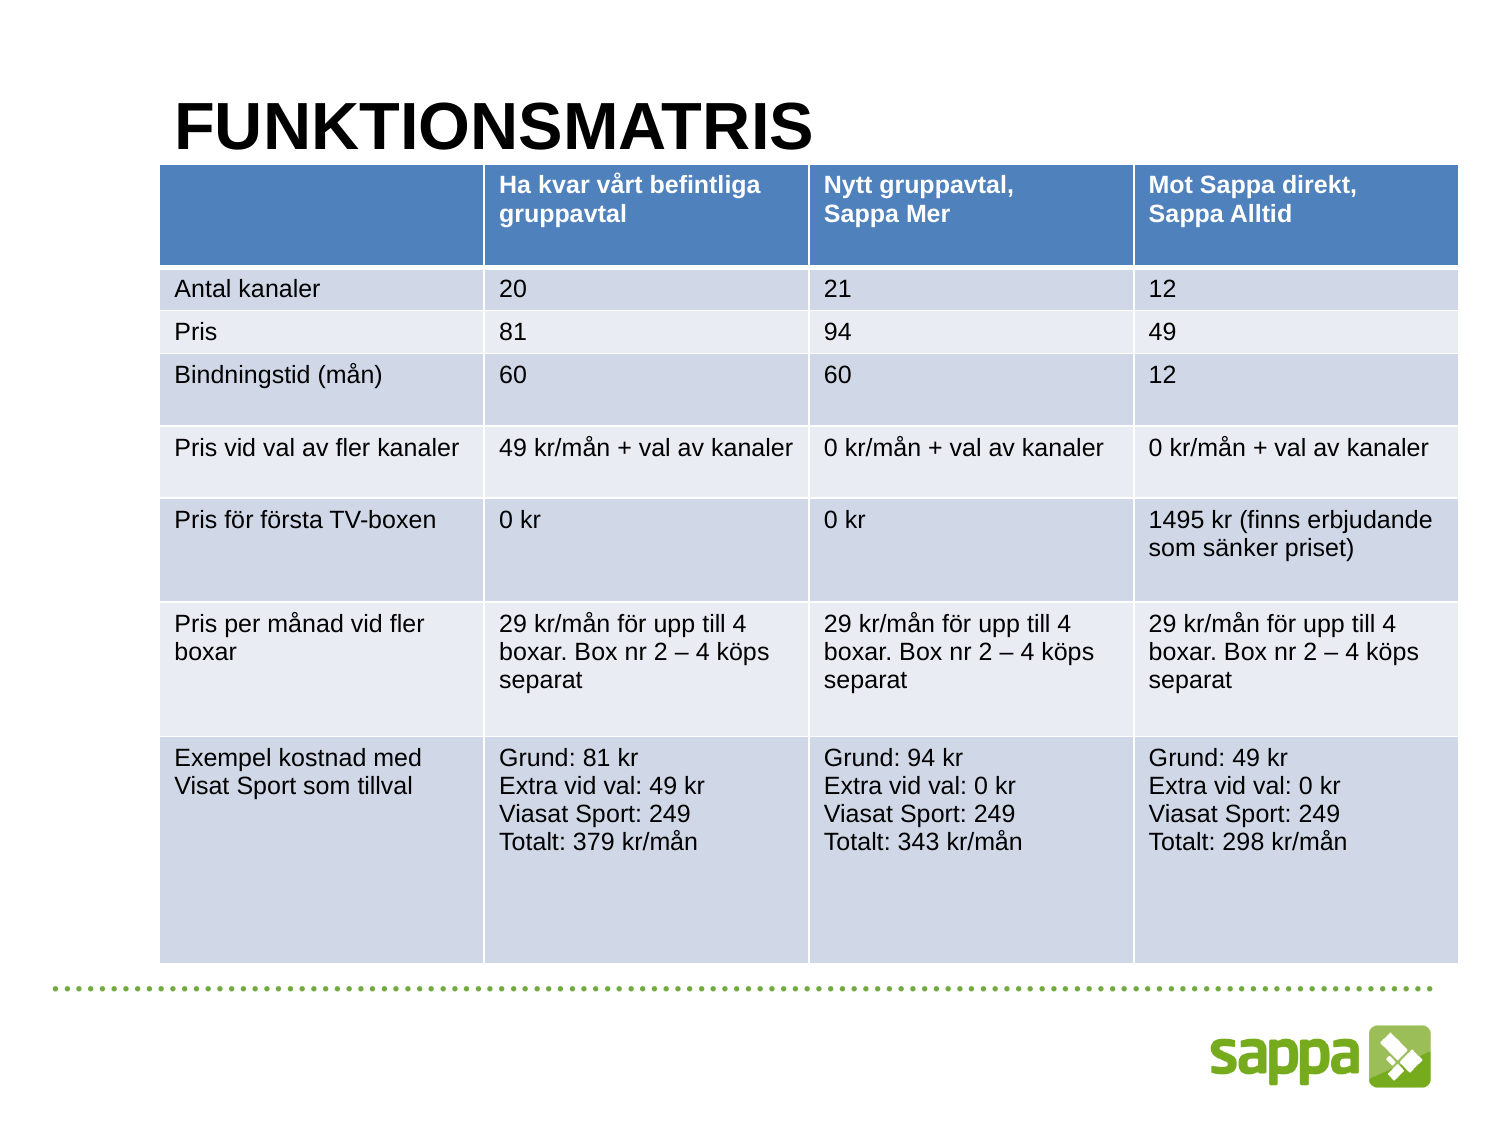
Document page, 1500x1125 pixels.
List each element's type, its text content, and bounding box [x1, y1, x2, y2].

table_cell 60 [485, 354, 808, 425]
picture [1210, 1023, 1431, 1088]
table_cell 29 kr/mån för upp till 4 boxar. Box nr 2 – 4 köps separat [1135, 603, 1458, 736]
table_header Ha kvar vårt befintliga gruppavtal [485, 165, 808, 265]
table_cell 21 [810, 270, 1133, 310]
table_cell Pris vid val av fler kanaler [160, 427, 483, 497]
list Funktionsmatris [159, 75, 1353, 163]
table_cell Antal kanaler [160, 270, 483, 310]
table_cell Exempel kostnad med Visat Sport som tillval [160, 737, 483, 963]
table_cell Bindningstid (mån) [160, 354, 483, 425]
table_cell 20 [485, 270, 808, 310]
table_cell 81 [485, 311, 808, 353]
table_cell Grund: 94 kr Extra vid val: 0 kr Viasat Sport: 249 Totalt: 343 kr/mån [810, 737, 1133, 963]
table_cell 12 [1135, 354, 1458, 425]
table_cell 0 kr [810, 499, 1133, 601]
table_cell Grund: 49 kr Extra vid val: 0 kr Viasat Sport: 249 Totalt: 298 kr/mån [1135, 737, 1458, 963]
table_cell 94 [810, 311, 1133, 353]
table_cell 29 kr/mån för upp till 4 boxar. Box nr 2 – 4 köps separat [810, 603, 1133, 736]
table_cell 0 kr/mån + val av kanaler [1135, 427, 1458, 497]
table_header [160, 165, 483, 265]
table_cell Pris per månad vid fler boxar [160, 603, 483, 736]
table_cell 49 kr/mån + val av kanaler [485, 427, 808, 497]
table_cell Pris [160, 311, 483, 353]
table_header Nytt gruppavtal, Sappa Mer [810, 165, 1133, 265]
table_cell 0 kr/mån + val av kanaler [810, 427, 1133, 497]
table_cell 0 kr [485, 499, 808, 601]
table_cell 49 [1135, 311, 1458, 353]
table_cell 60 [810, 354, 1133, 425]
table_cell Pris för första TV-boxen [160, 499, 483, 601]
table_cell 1495 kr (finns erbjudande som sänker priset) [1135, 499, 1458, 601]
table_cell 12 [1135, 270, 1458, 310]
table_cell Grund: 81 kr Extra vid val: 49 kr Viasat Sport: 249 Totalt: 379 kr/mån [485, 737, 808, 963]
table_header Mot Sappa direkt, Sappa Alltid [1135, 165, 1458, 265]
table_cell 29 kr/mån för upp till 4 boxar. Box nr 2 – 4 köps separat [485, 603, 808, 736]
